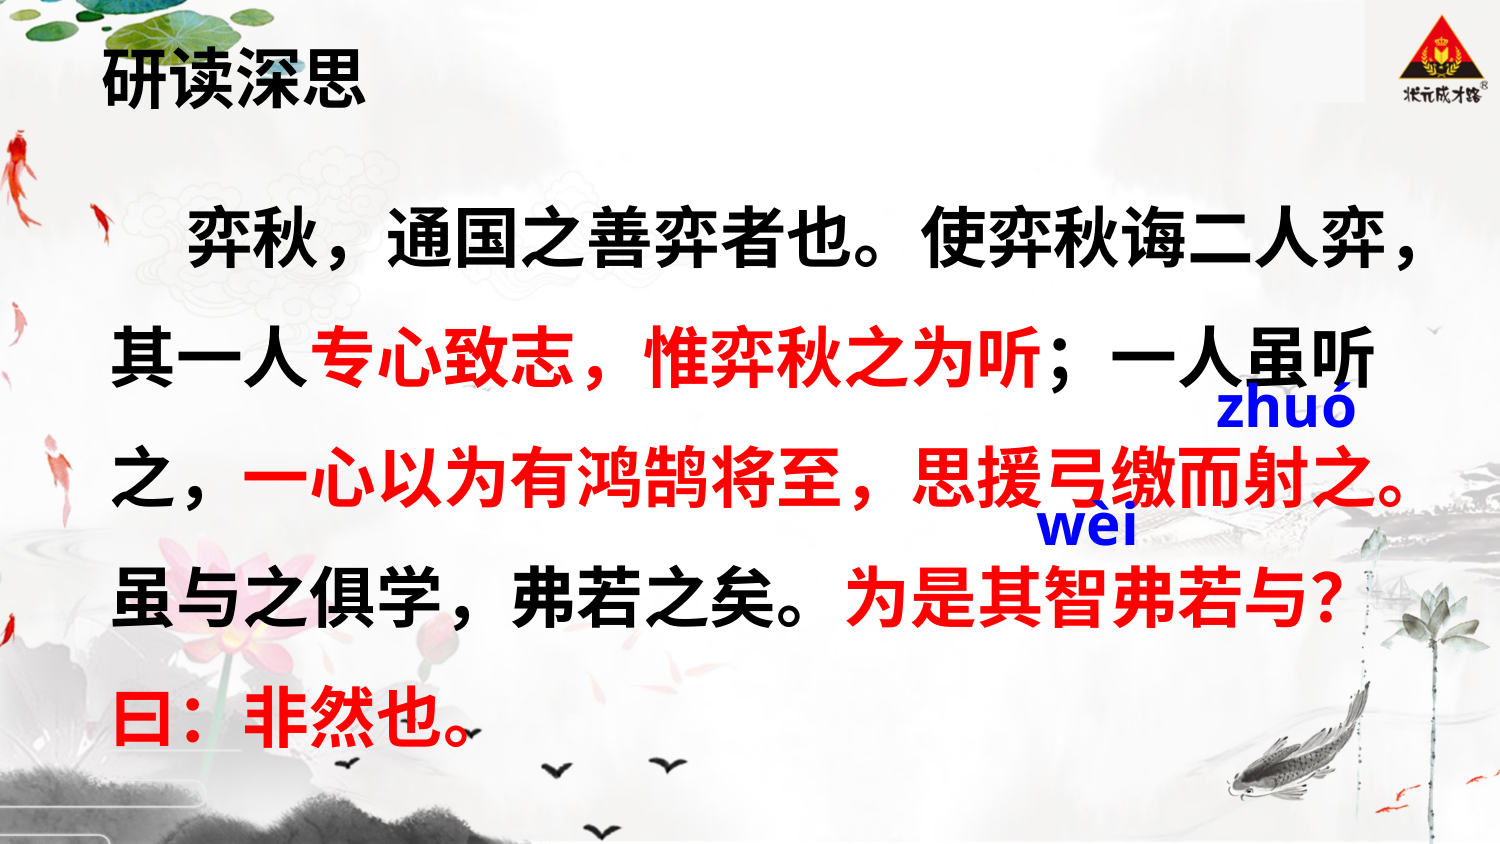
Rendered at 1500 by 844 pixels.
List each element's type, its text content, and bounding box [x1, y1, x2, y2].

text_box 研读深思 [86, 29, 443, 125]
text_box wèi [1022, 480, 1154, 565]
picture [0, 0, 1500, 844]
text_box zhuó [1201, 361, 1372, 447]
text_box 弈秋，通国之善弈者也。使弈秋诲二人弈，其一人专心致志，惟弈秋之为听；一人虽听之，一心以为有鸿鹄将至，思援弓缴而射之。虽与之俱学，弗若之矣。为是其智弗若与？曰：非然也。 [94, 148, 1436, 763]
